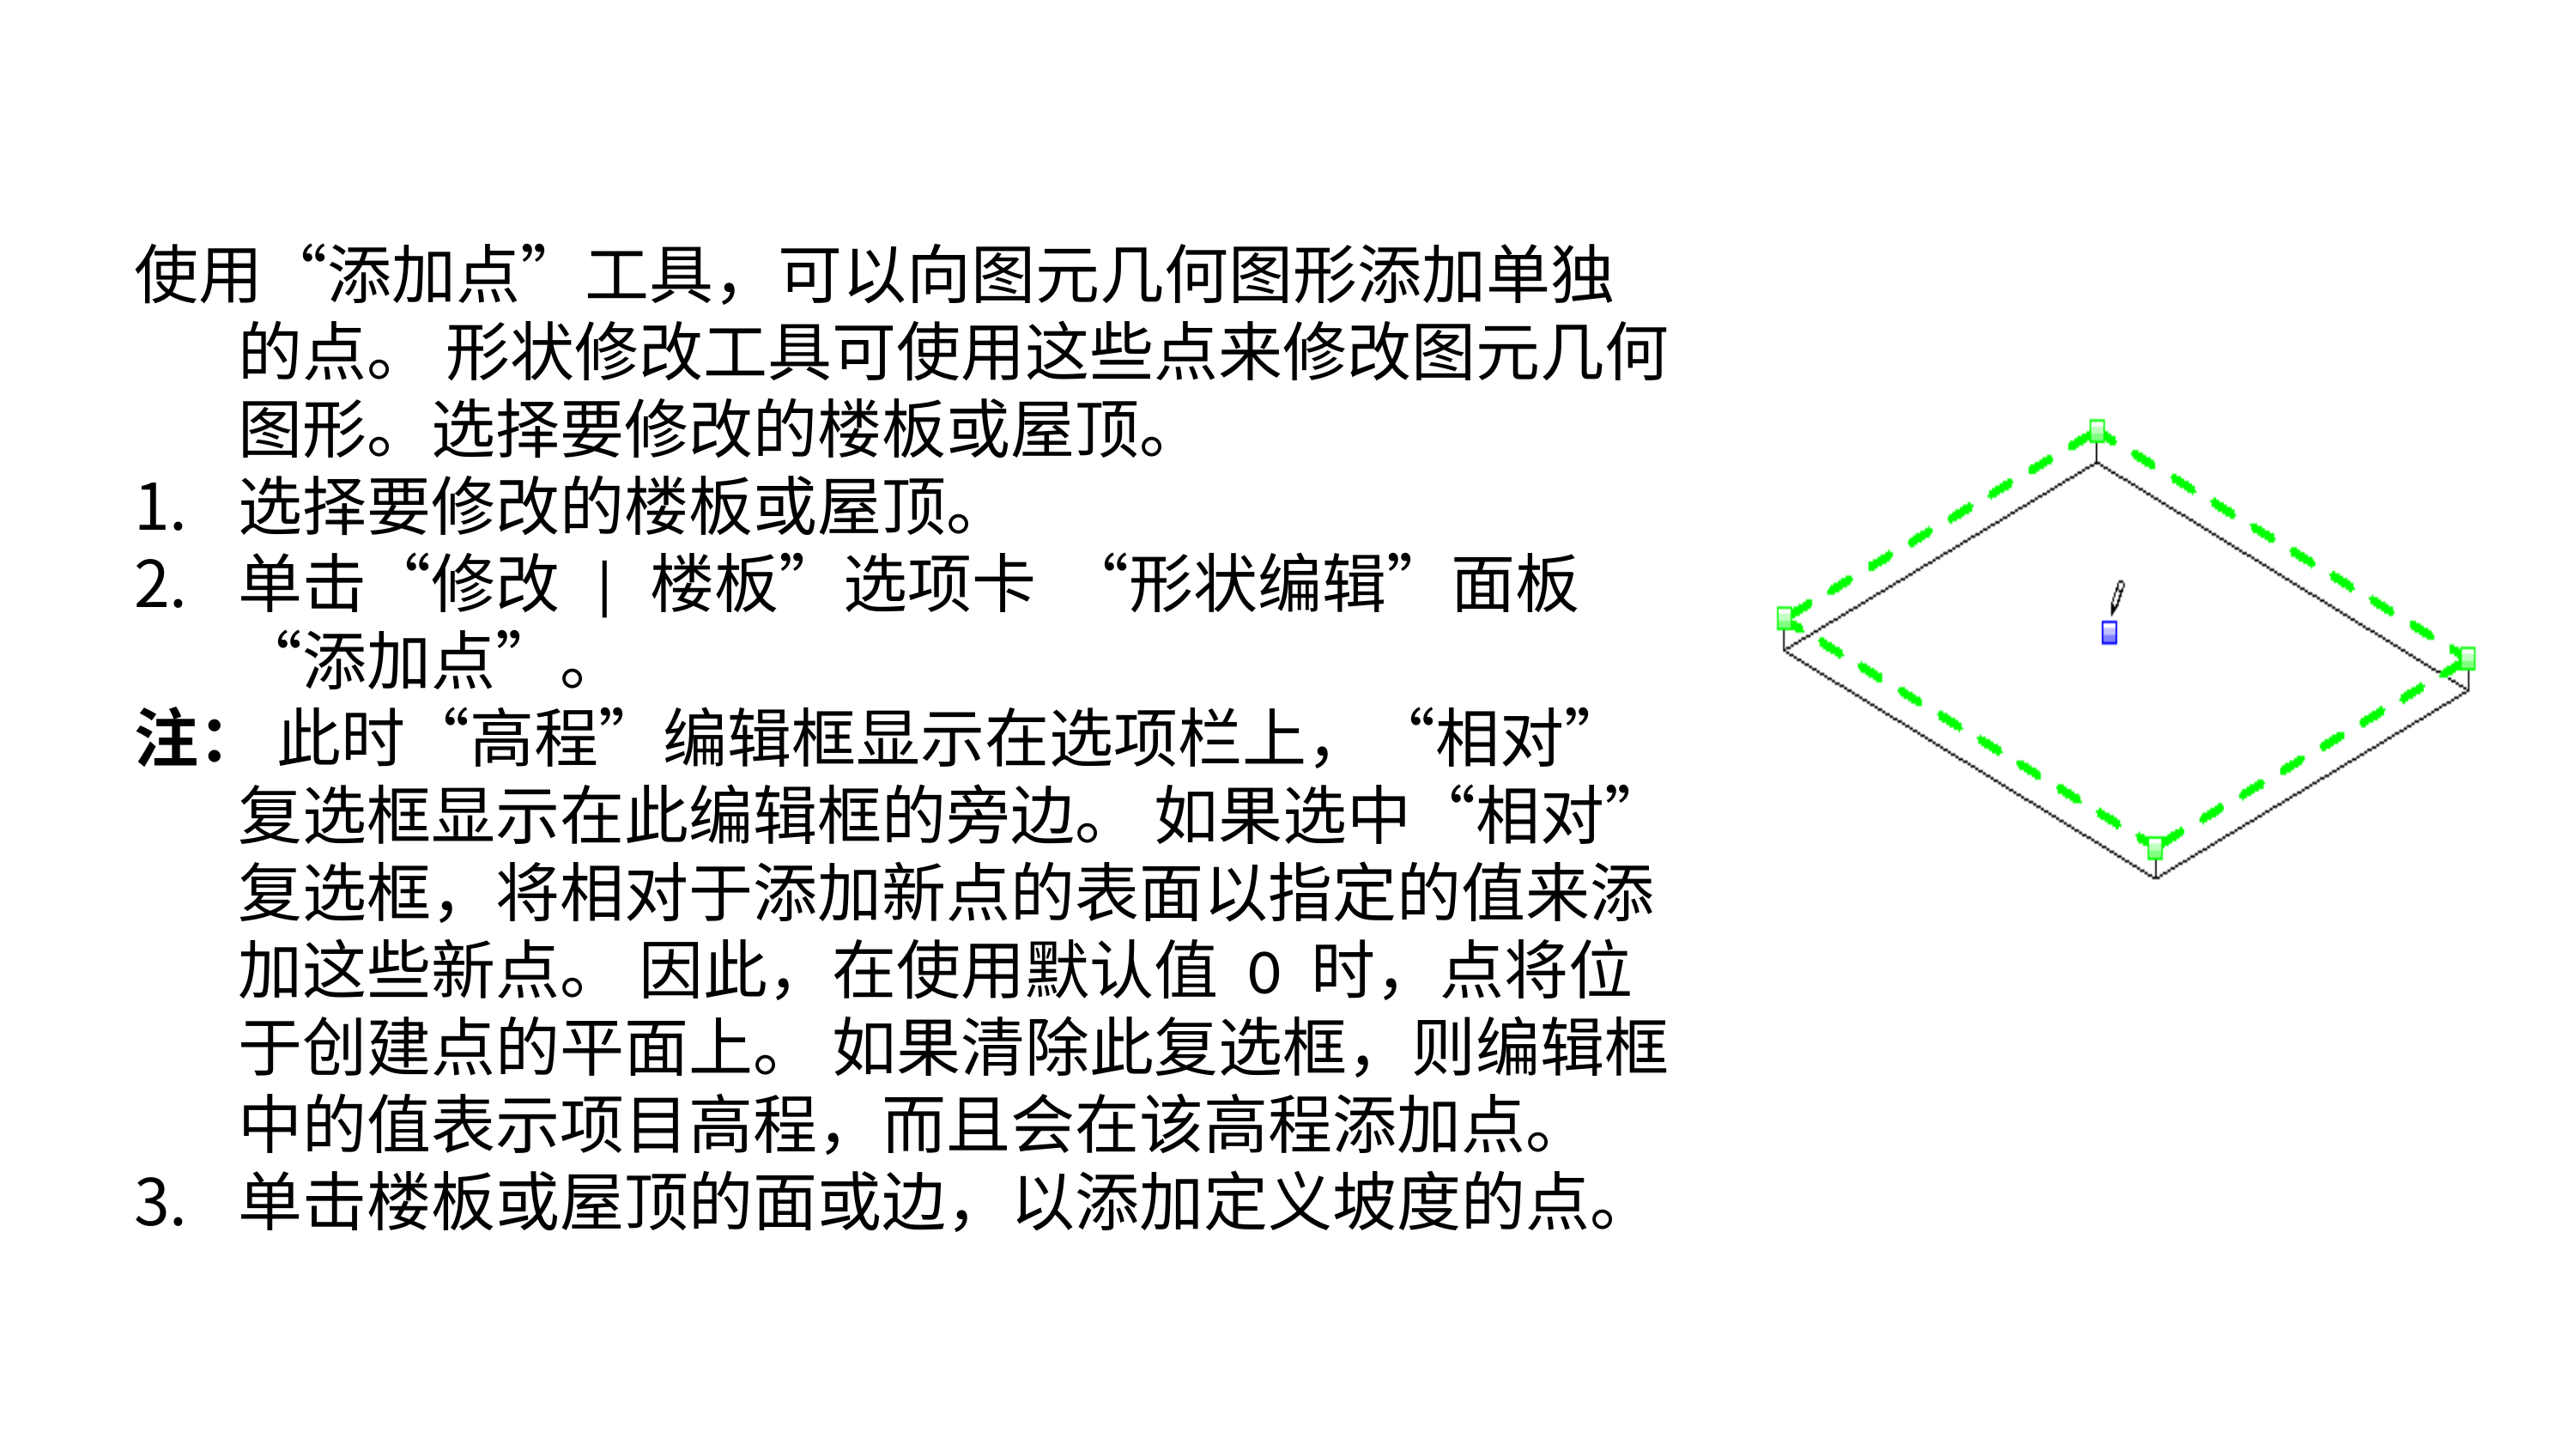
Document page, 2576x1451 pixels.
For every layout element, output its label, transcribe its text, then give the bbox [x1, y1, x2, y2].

text_box 使用“添加点”工具，可以向图元几何图形添加单独的点。 形状修改工具可使用这些点来修改图元几何图形。选择要修改的楼板或屋顶。 选择要修改的楼板或屋顶。 单击“修改 | 楼板”选项卡 “形状编辑”面板 “添加点”。 注： 此时“高程”编辑框显示在选项栏上，“相对”复选框显示在此编辑框的旁边。 如果选中“相对”复选框，将相对于添加新点的表面以指定的值来添加这些新点。 因此，在使用默认值 0 时，点将位于创建点的平面上。 如果清除此复选框，则编辑框中的值表示项目高程，而且会在该高程添加点。 单击楼板或屋顶的面或边，以添加定义坡度的点。 [111, 222, 1700, 1250]
picture [1760, 413, 2485, 887]
